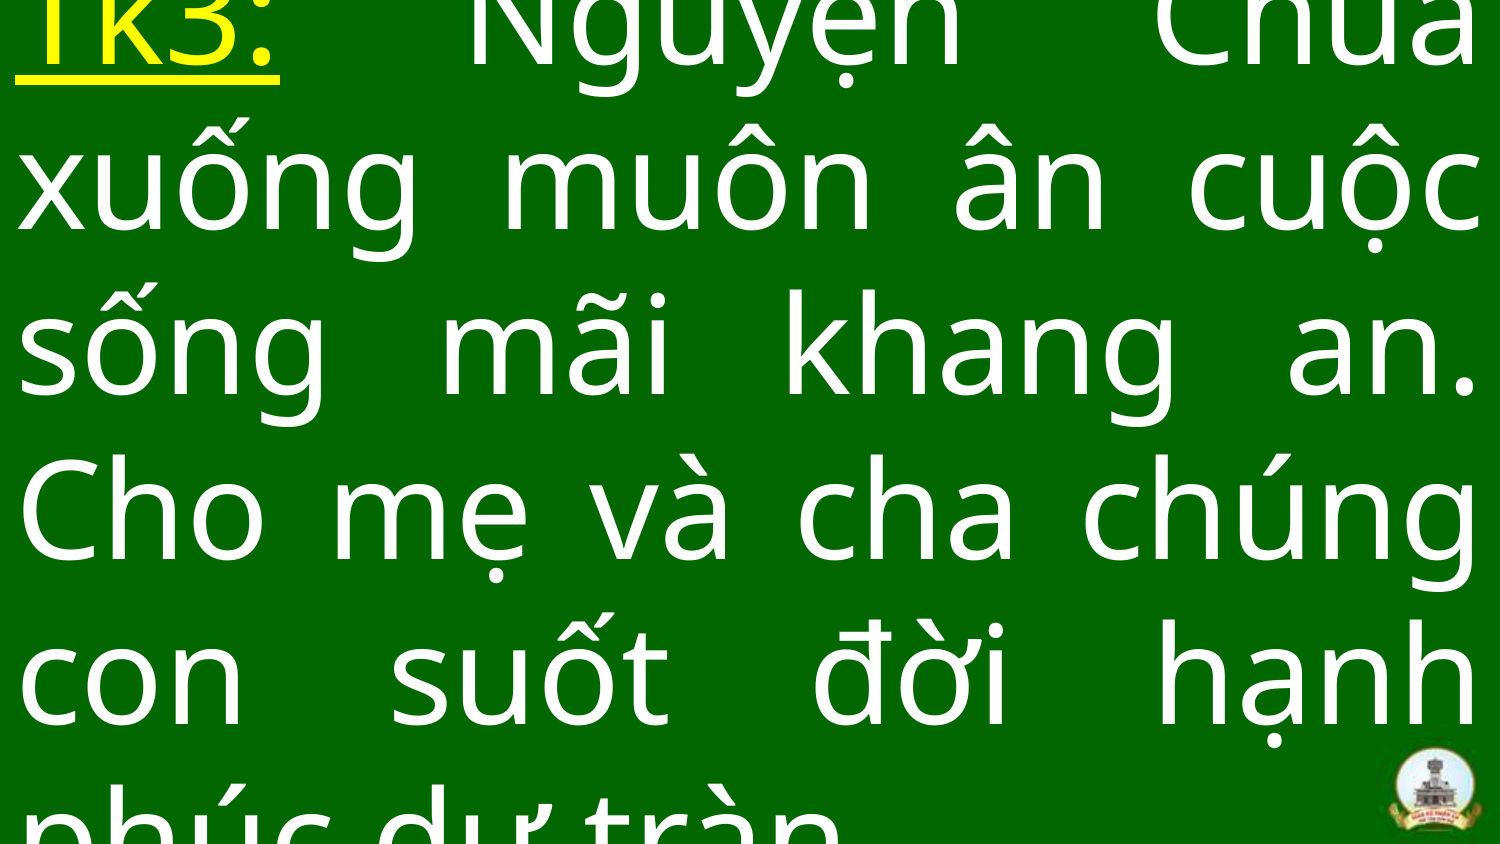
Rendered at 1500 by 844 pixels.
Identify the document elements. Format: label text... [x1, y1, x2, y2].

title Tk3: Nguyện Chúa xuống muôn ân cuộc sống mãi khang an. Cho mẹ và cha chúng con suốt đời hạnh phúc dư tràn. [0, 0, 1500, 844]
